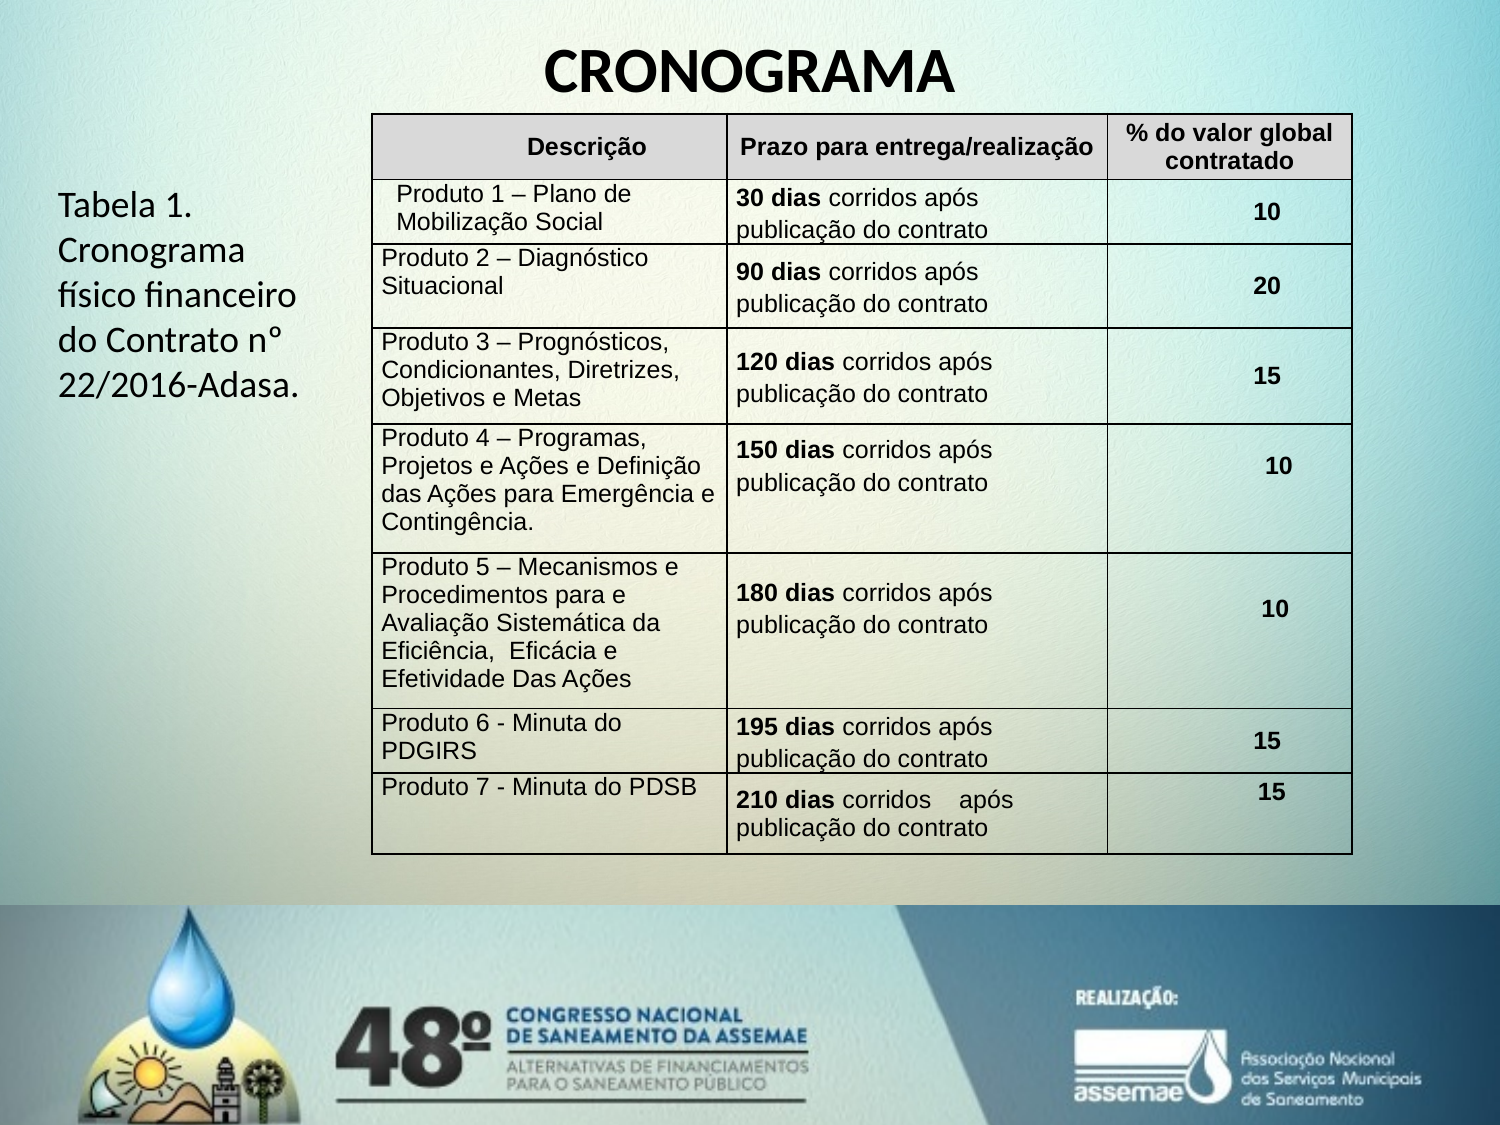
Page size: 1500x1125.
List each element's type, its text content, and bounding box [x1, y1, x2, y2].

table_cell Produto 2 – Diagnóstico Situacional [373, 245, 726, 327]
picture [0, 0, 1500, 1125]
table_cell Produto 4 – Programas, Projetos e Ações e Definição das Ações para Emergência e Contingência. [373, 425, 726, 552]
table_cell Produto 5 – Mecanismos e Procedimentos para e Avaliação Sistemática da Eficiência, Eficácia e Efetividade Das Ações [373, 554, 726, 708]
table_cell 30 dias corridos após publicação do contrato [728, 180, 1107, 243]
table_cell 15 [1108, 709, 1351, 772]
table_cell 10 [1108, 554, 1351, 708]
table_cell 150 dias corridos após publicação do contrato [728, 425, 1107, 552]
table_cell 210 dias corridos após publicação do contrato [728, 774, 1107, 853]
table_cell 15 [1108, 774, 1351, 853]
table_cell 180 dias corridos após publicação do contrato [728, 554, 1107, 708]
table_header % do valor global contratado [1108, 115, 1351, 179]
table_cell 90 dias corridos após publicação do contrato [728, 245, 1107, 327]
table_cell 10 [1108, 180, 1351, 243]
text_box Tabela 1. Cronograma físico financeiro do Contrato nº 22/2016-Adasa. [43, 172, 325, 413]
table_cell Produto 6 - Minuta do PDGIRS [373, 709, 726, 772]
table_cell 15 [1108, 329, 1351, 423]
table_cell Produto 1 – Plano de Mobilização Social [373, 180, 726, 243]
table_header Descrição [373, 115, 726, 179]
table_header Prazo para entrega/realização [728, 115, 1107, 179]
table_cell 195 dias corridos após publicação do contrato [728, 709, 1107, 772]
table_cell 20 [1108, 245, 1351, 327]
table_cell 10 [1108, 425, 1351, 552]
table_cell Produto 7 - Minuta do PDSB [373, 774, 726, 853]
table_cell 120 dias corridos após publicação do contrato [728, 329, 1107, 423]
table_cell Produto 3 – Prognósticos, Condicionantes, Diretrizes, Objetivos e Metas [373, 329, 726, 423]
title CRONOGRAMA [75, 19, 1425, 114]
